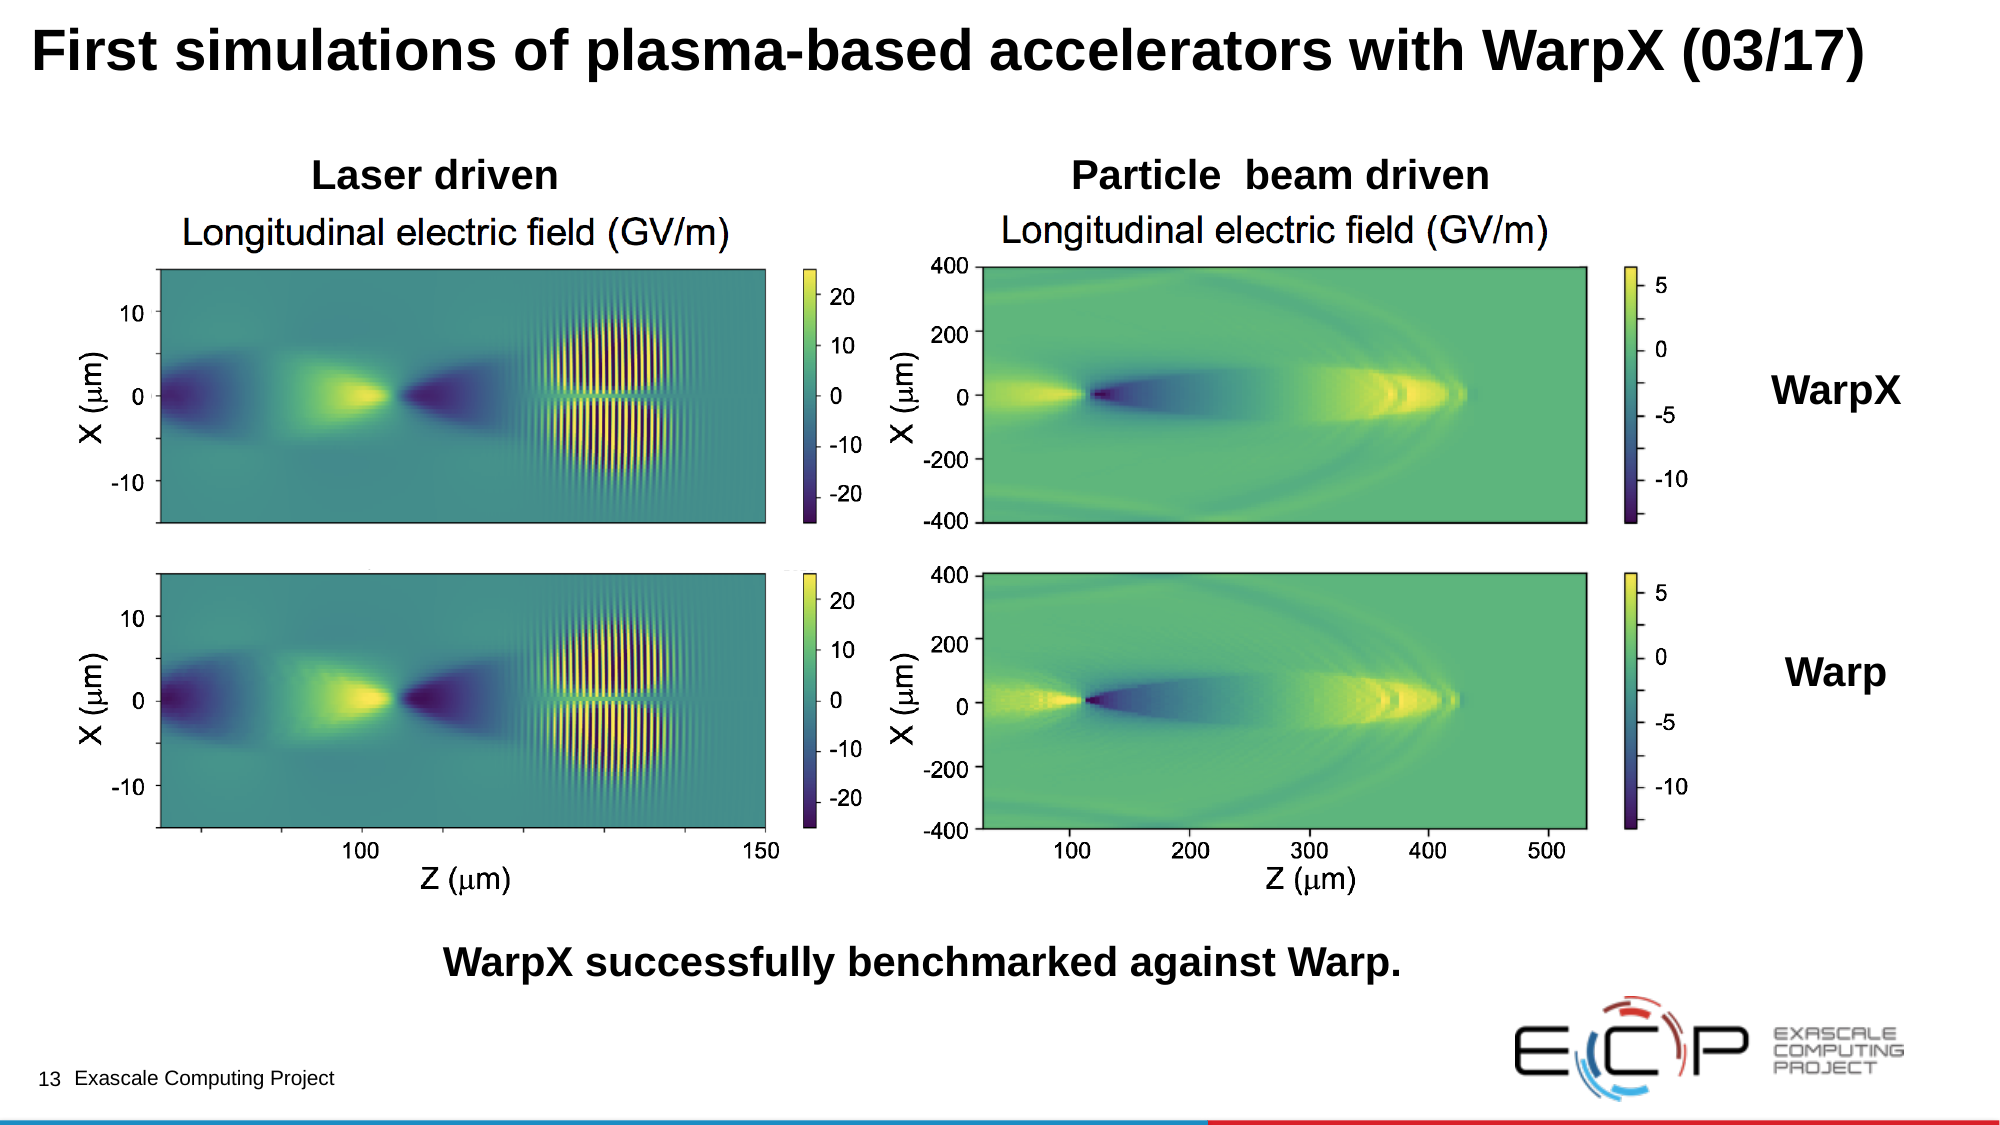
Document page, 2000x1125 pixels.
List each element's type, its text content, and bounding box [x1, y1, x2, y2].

picture [1515, 996, 1904, 1102]
text_box Laser driven [271, 140, 599, 193]
text_box Particle beam driven [1004, 140, 1557, 193]
text_box Warp [1710, 637, 2000, 703]
title First simulations of plasma-based accelerators with WarpX (03/17) [16, 14, 1954, 91]
text_box WarpX [1710, 355, 2000, 421]
text_box WarpX successfully benchmarked against Warp. [305, 927, 1540, 993]
picture [53, 193, 1704, 910]
